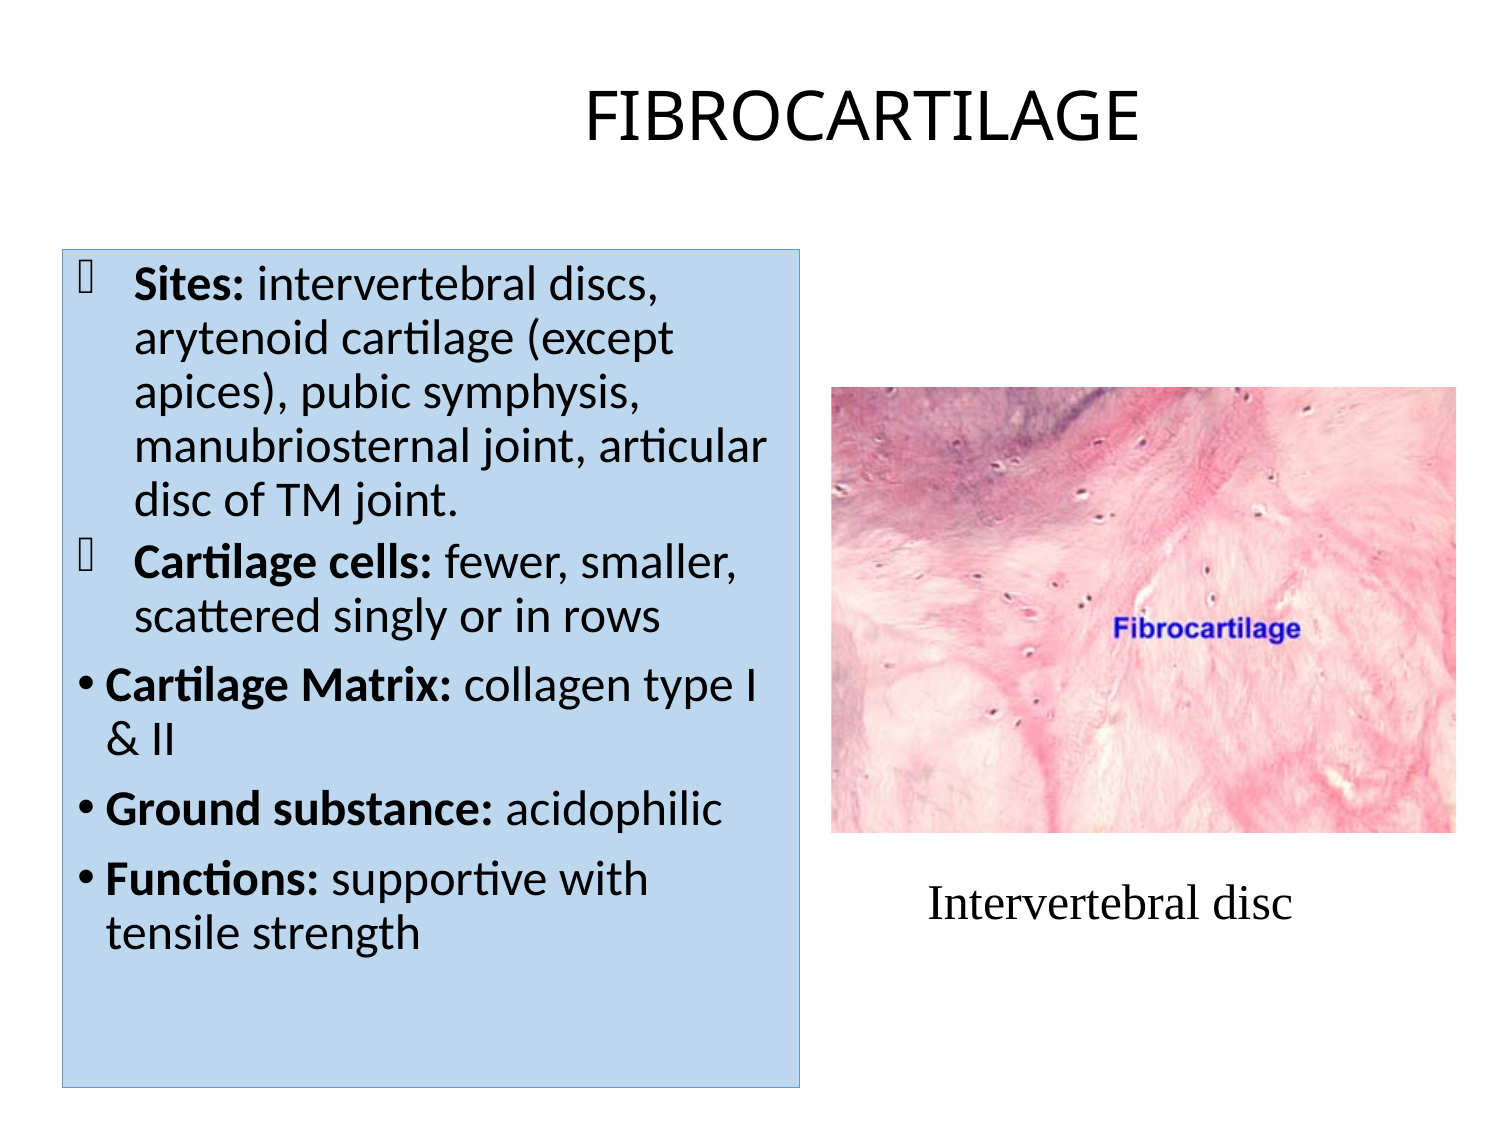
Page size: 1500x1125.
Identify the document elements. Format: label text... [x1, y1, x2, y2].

list Sites: intervertebral discs, arytenoid cartilage (except apices), pubic symphysis, manubriosternal joint, articular disc of TM joint. Cartilage cells: fewer, smaller, scattered singly or in rows Cartilage Matrix: collagen type I & II Ground substance: acidophilic Functions: supportive with tensile strength [62, 249, 800, 1088]
title FIBROCARTILAGE [225, 24, 1500, 213]
text_box Intervertebral disc [912, 862, 1375, 938]
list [831, 387, 1457, 833]
